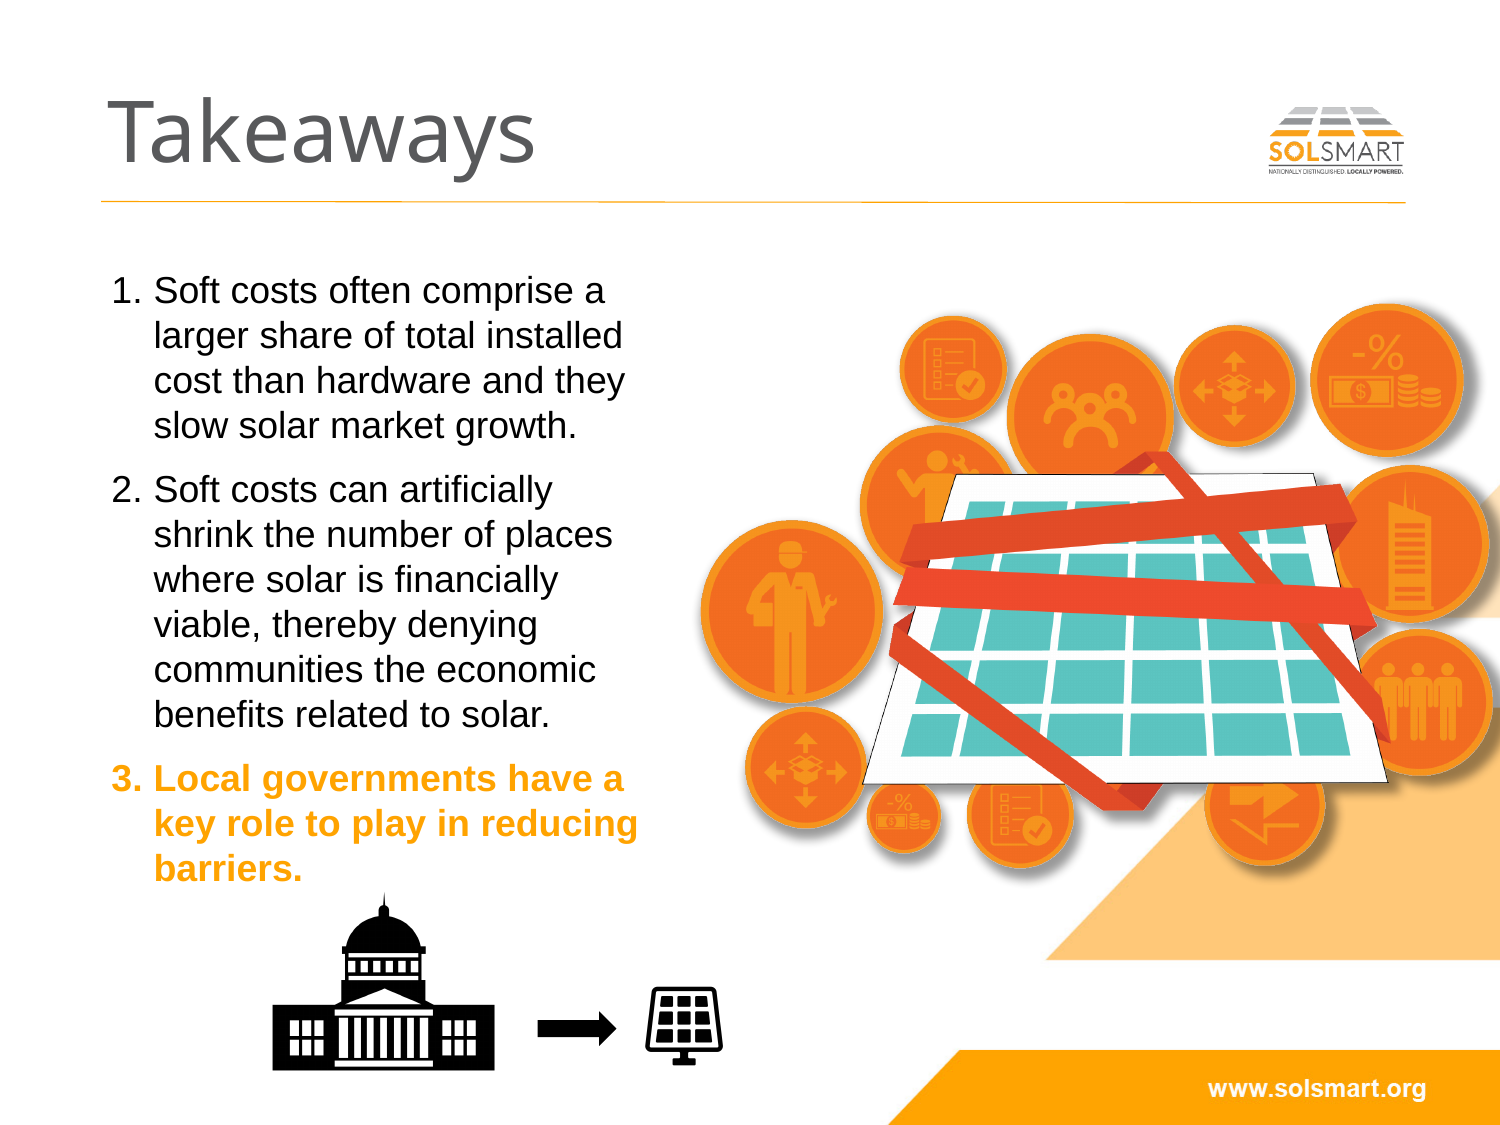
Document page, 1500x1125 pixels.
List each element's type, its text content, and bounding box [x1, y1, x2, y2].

picture [0, 0, 1500, 1125]
text_box [537, 1011, 617, 1046]
list Soft costs often comprise a larger share of total installed cost than hardware and they slow solar market growth. Soft costs can artificially shrink the number of places where solar is financially viable, thereby denying communities the economic benefits related to solar. Local governments have a key role to play in reducing barriers. [96, 258, 671, 1019]
title Takeaways [96, 36, 1234, 185]
